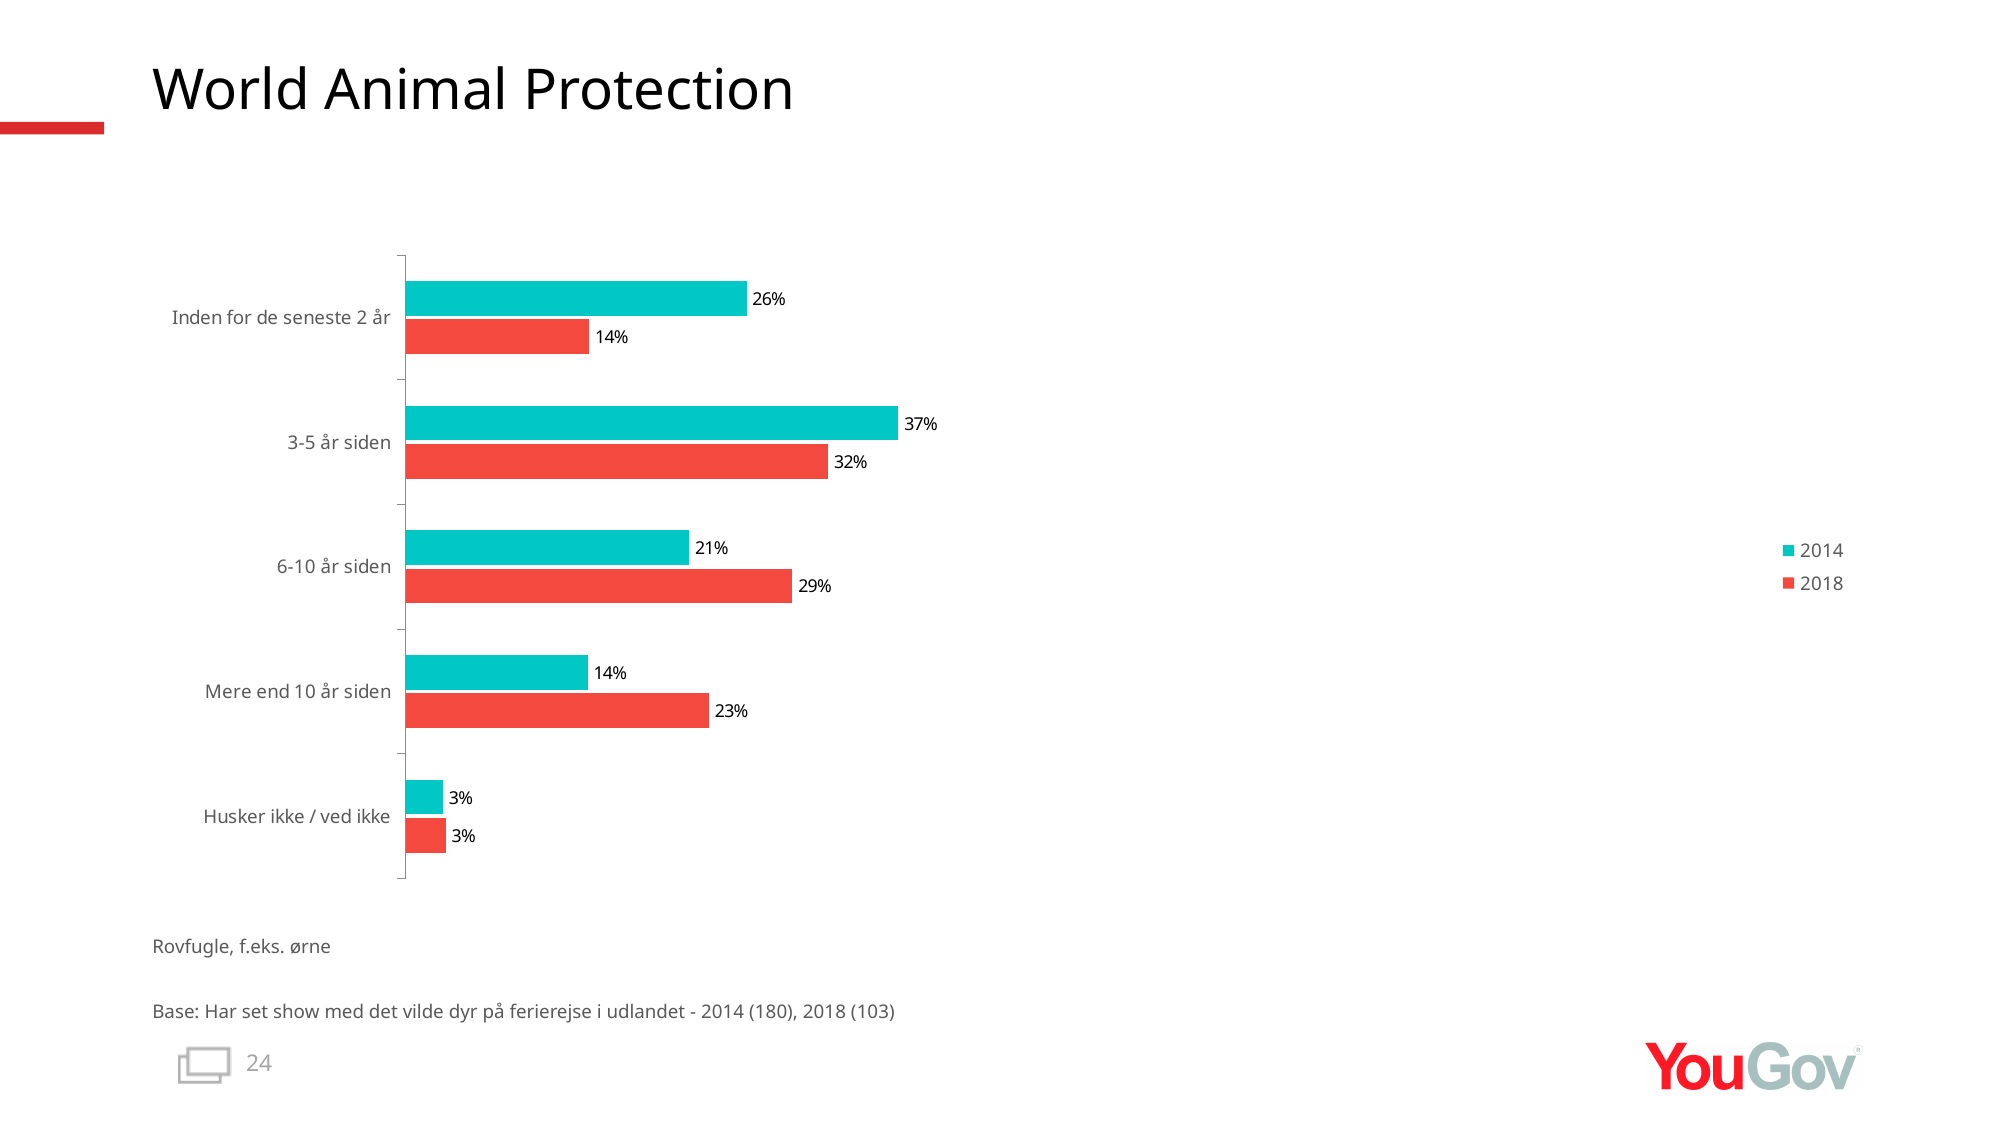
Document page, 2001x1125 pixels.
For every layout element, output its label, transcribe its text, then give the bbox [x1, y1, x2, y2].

text_box Base: Har set show med det vilde dyr på ferierejse i udlandet - 2014 (180), 2018 (103) [137, 992, 1863, 1034]
picture [1645, 1042, 1863, 1090]
text_box Rovfugle, f.eks. ørne [137, 927, 1863, 992]
title World Animal Protection [137, 53, 1863, 130]
chart [137, 242, 1863, 892]
picture [178, 1046, 232, 1086]
